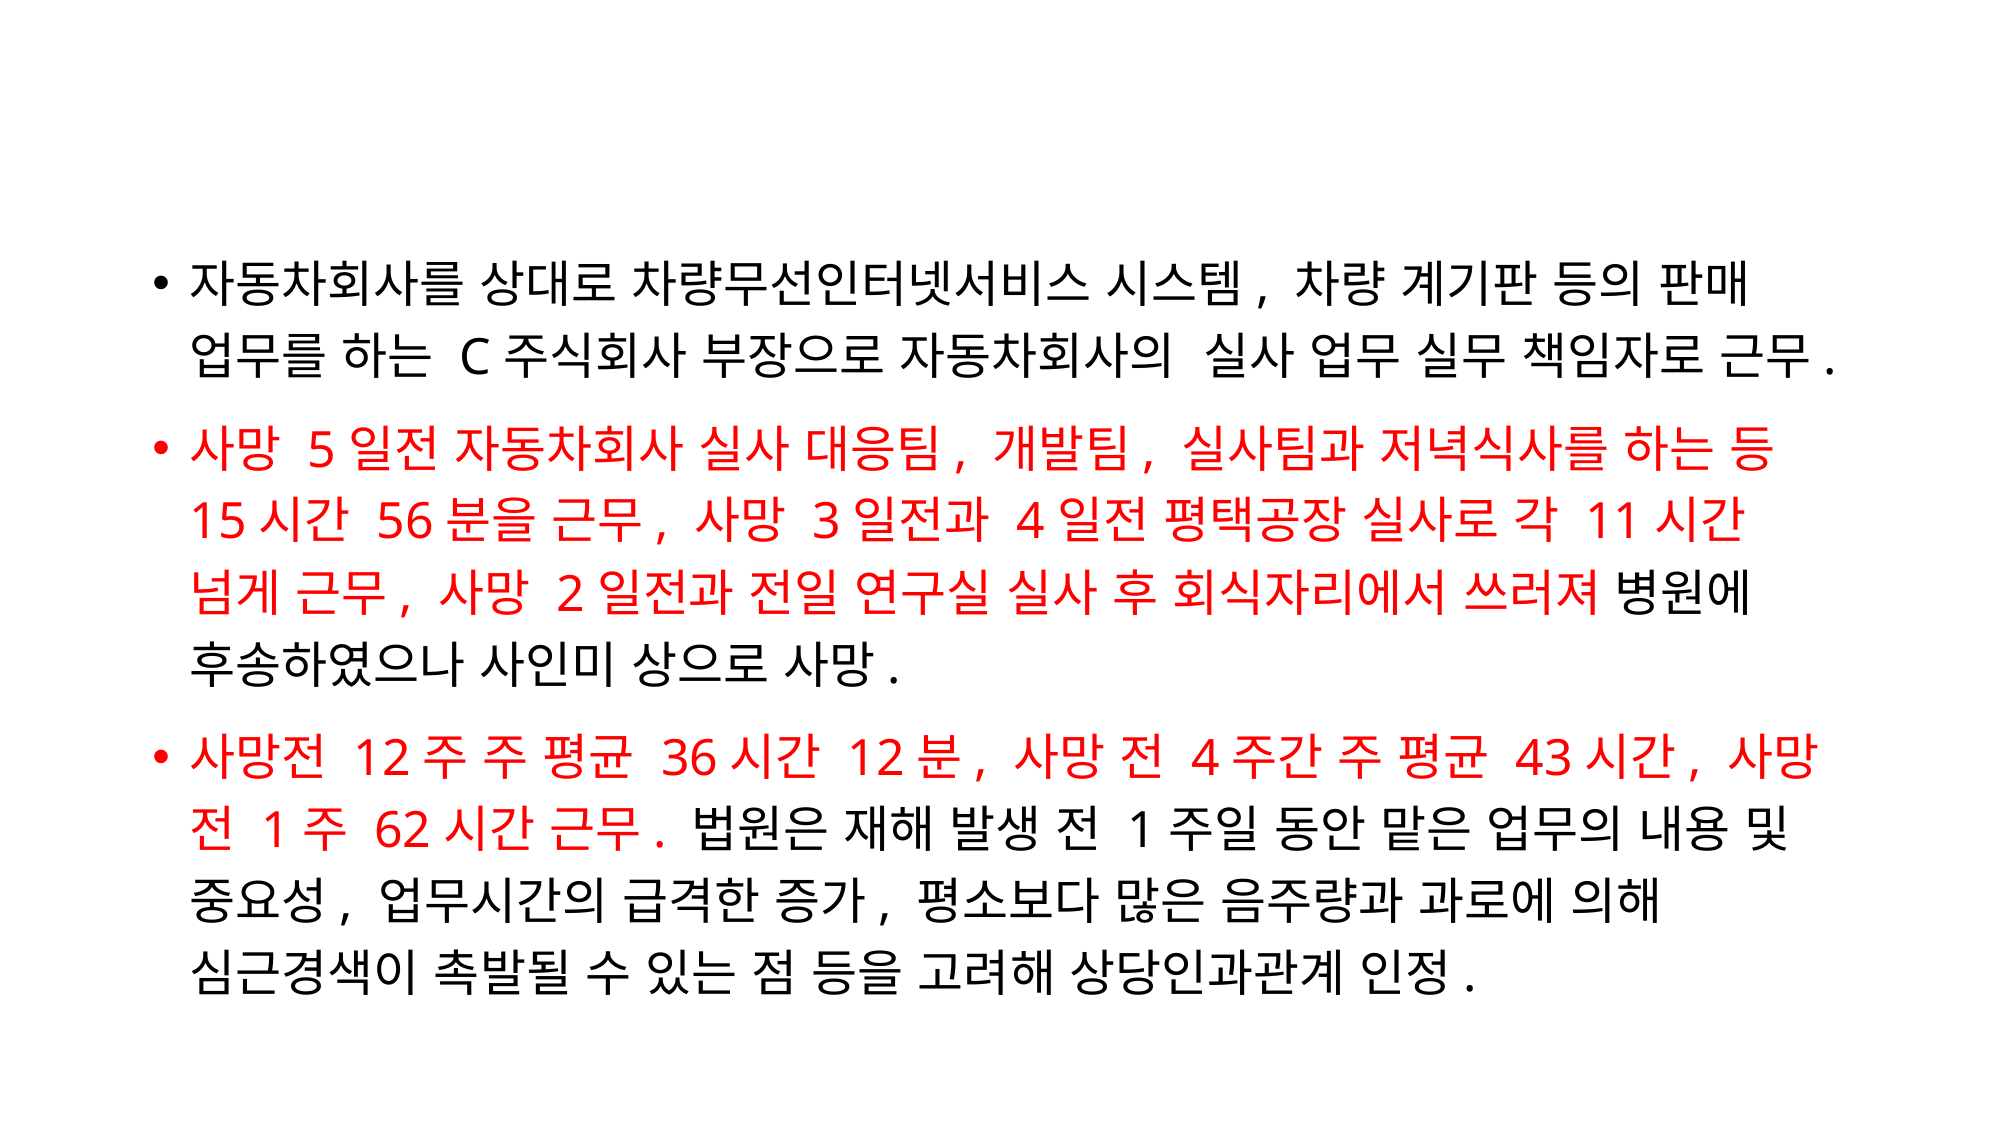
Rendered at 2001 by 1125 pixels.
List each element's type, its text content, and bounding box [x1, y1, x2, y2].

list 자동차회사를 상대로 차량무선인터넷서비스 시스템, 차량 계기판 등의 판매 업무를 하는 C주식회사 부장으로 자동차회사의 실사 업무 실무 책임자로 근무. 사망 5일전 자동차회사 실사 대응팀, 개발팀, 실사팀과 저녁식사를 하는 등 15시간 56분을 근무, 사망 3일전과 4일전 평택공장 실사로 각 11시간 넘게 근무, 사망 2일전과 전일 연구실 실사 후 회식자리에서 쓰러져 병원에 후송하였으나 사인미 상으로 사망. 사망전 12주 주 평균 36시간 12분, 사망 전 4주간 주 평균 43시간, 사망 전 1주 62시간 근무. 법원은 재해 발생 전 1주일 동안 맡은 업무의 내용 및 중요성, 업무시간의 급격한 증가, 평소보다 많은 음주량과 과로에 의해 심근경색이 촉발될 수 있는 점 등을 고려해 상당인과관계 인정. [137, 232, 1863, 1104]
